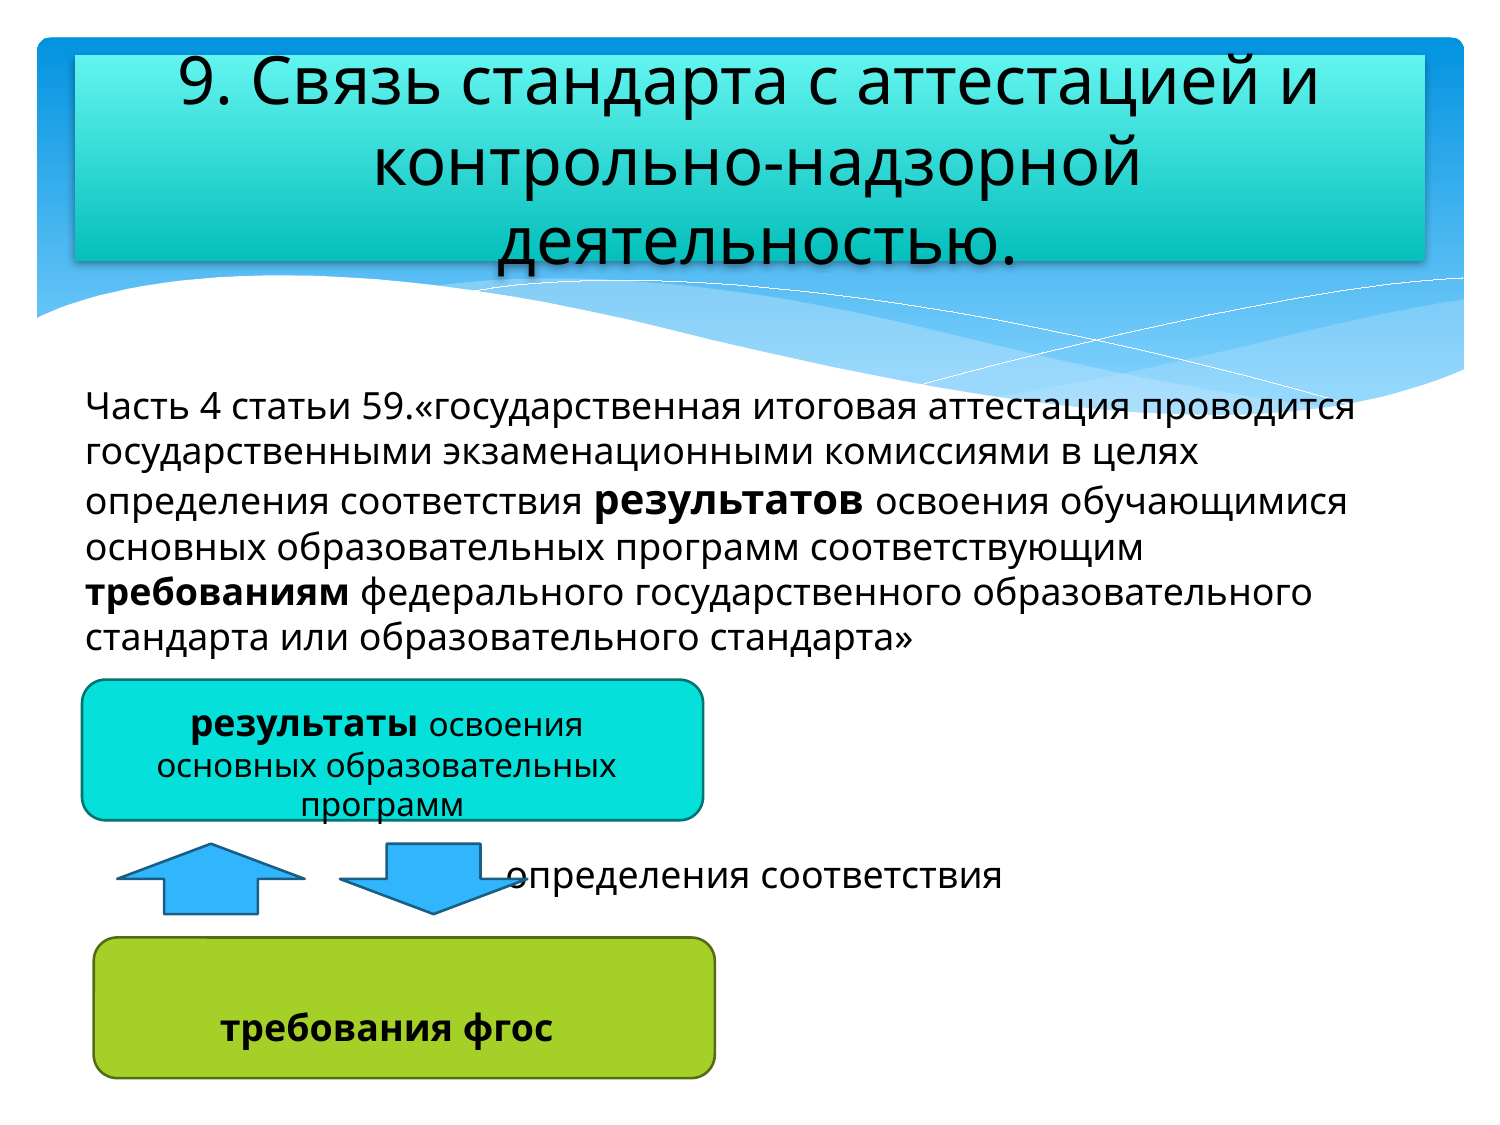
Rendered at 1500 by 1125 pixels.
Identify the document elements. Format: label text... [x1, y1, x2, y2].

text_box [83, 678, 702, 691]
text_box определения соответствия [490, 843, 1029, 904]
text_box [92, 953, 717, 1080]
text_box [338, 842, 529, 916]
title 9. Связь стандарта с аттестацией и контрольно-надзорной деятельностью. [75, 55, 1425, 261]
text_box [115, 842, 306, 916]
text_box результаты освоения основных образовательных программ требования фгос [58, 691, 715, 1056]
text_box Часть 4 статьи 59.«государственная итоговая аттестация проводится государственными экзаменационными комиссиями в целях определения соответствия результатов освоения обучающимися основных образовательных программ соответствующим требованиям федерального государственного образовательного стандарта или образовательного стандарта» [70, 375, 1383, 665]
